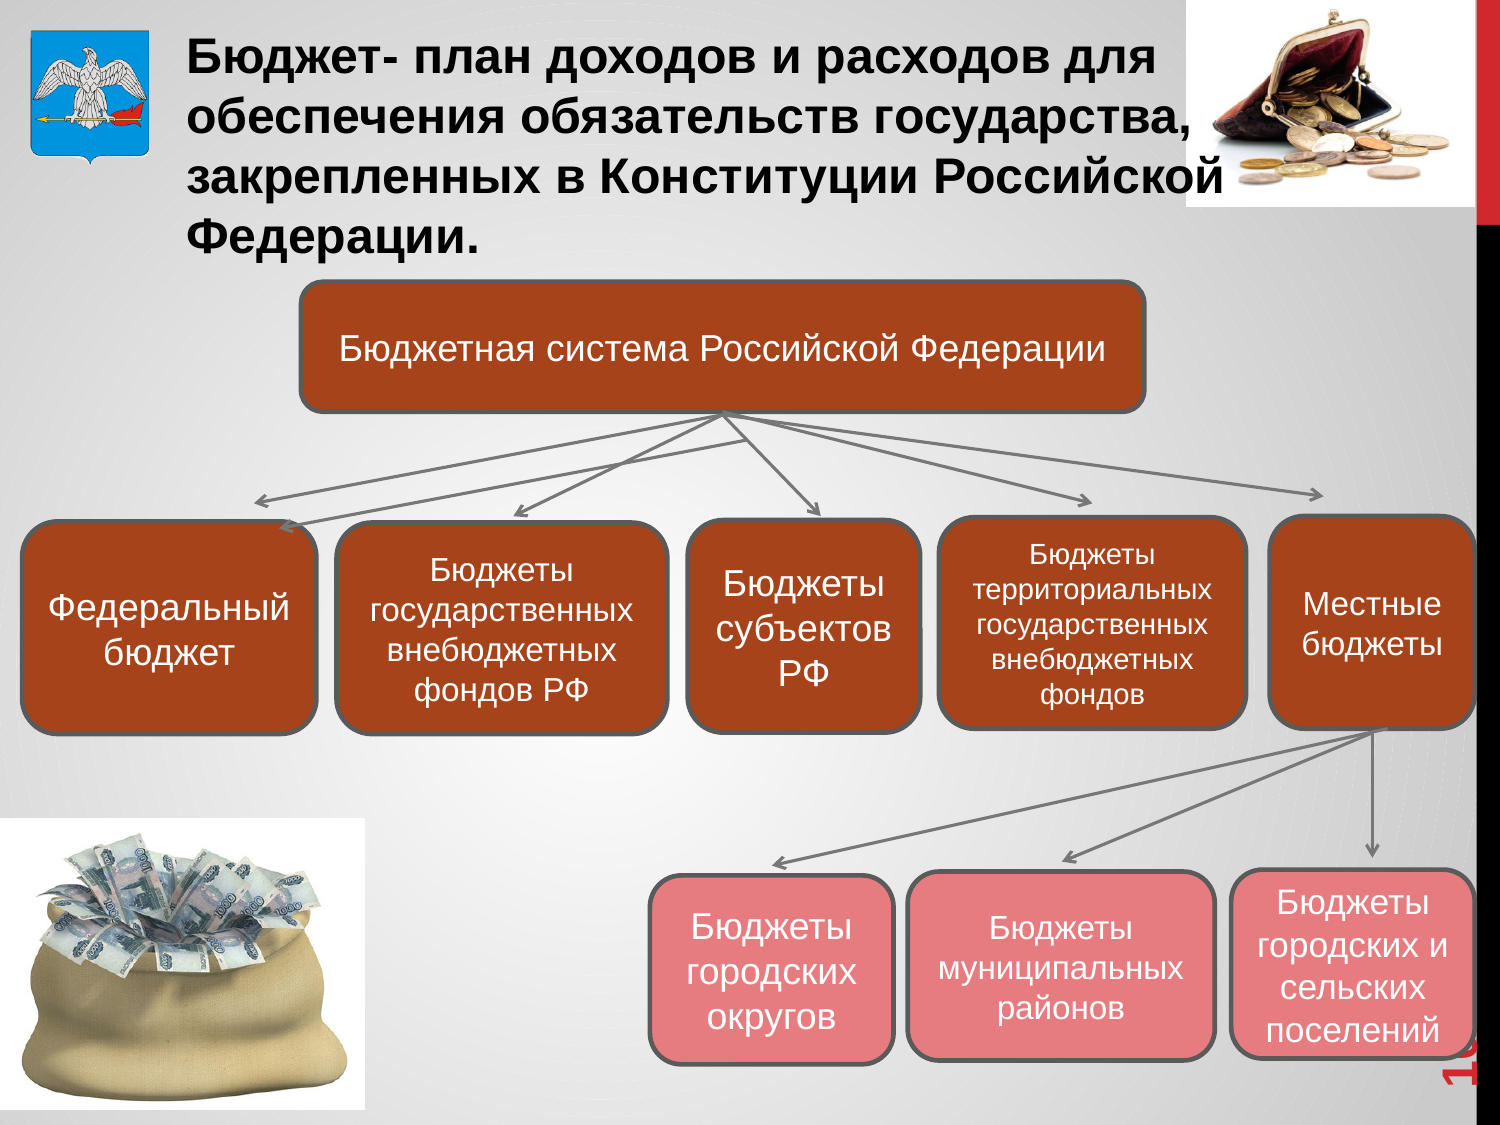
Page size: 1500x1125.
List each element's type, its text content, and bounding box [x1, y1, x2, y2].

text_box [722, 411, 1093, 504]
text_box Бюджетная система Российской Федерации [298, 279, 1147, 409]
text_box Федеральный бюджет [19, 519, 319, 737]
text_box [722, 506, 822, 517]
text_box Бюджеты государственных внебюджетных фондов РФ [334, 534, 670, 737]
text_box Бюджеты городских округов [647, 873, 896, 1067]
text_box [512, 414, 721, 517]
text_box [278, 439, 749, 529]
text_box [771, 728, 1389, 867]
text_box Бюджеты муниципальных районов [905, 870, 1218, 1063]
text_box Бюджеты территориальных государственных внебюджетных фондов [936, 514, 1249, 722]
picture [35, 48, 146, 128]
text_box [253, 414, 512, 504]
slide_number 10 [1427, 887, 1488, 1104]
picture [1185, 0, 1476, 207]
picture [0, 818, 366, 1110]
picture [29, 30, 149, 166]
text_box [1102, 414, 1325, 497]
text_box Местные бюджеты [1267, 513, 1478, 732]
list Бюджет- план доходов и расходов для обеспечения обязательств государства, закрепленных в Конституции Российской Федерации. [170, 16, 1247, 268]
text_box Бюджеты городских и сельских поселений [1228, 867, 1478, 1061]
text_box Бюджеты субъектов РФ [685, 517, 923, 735]
